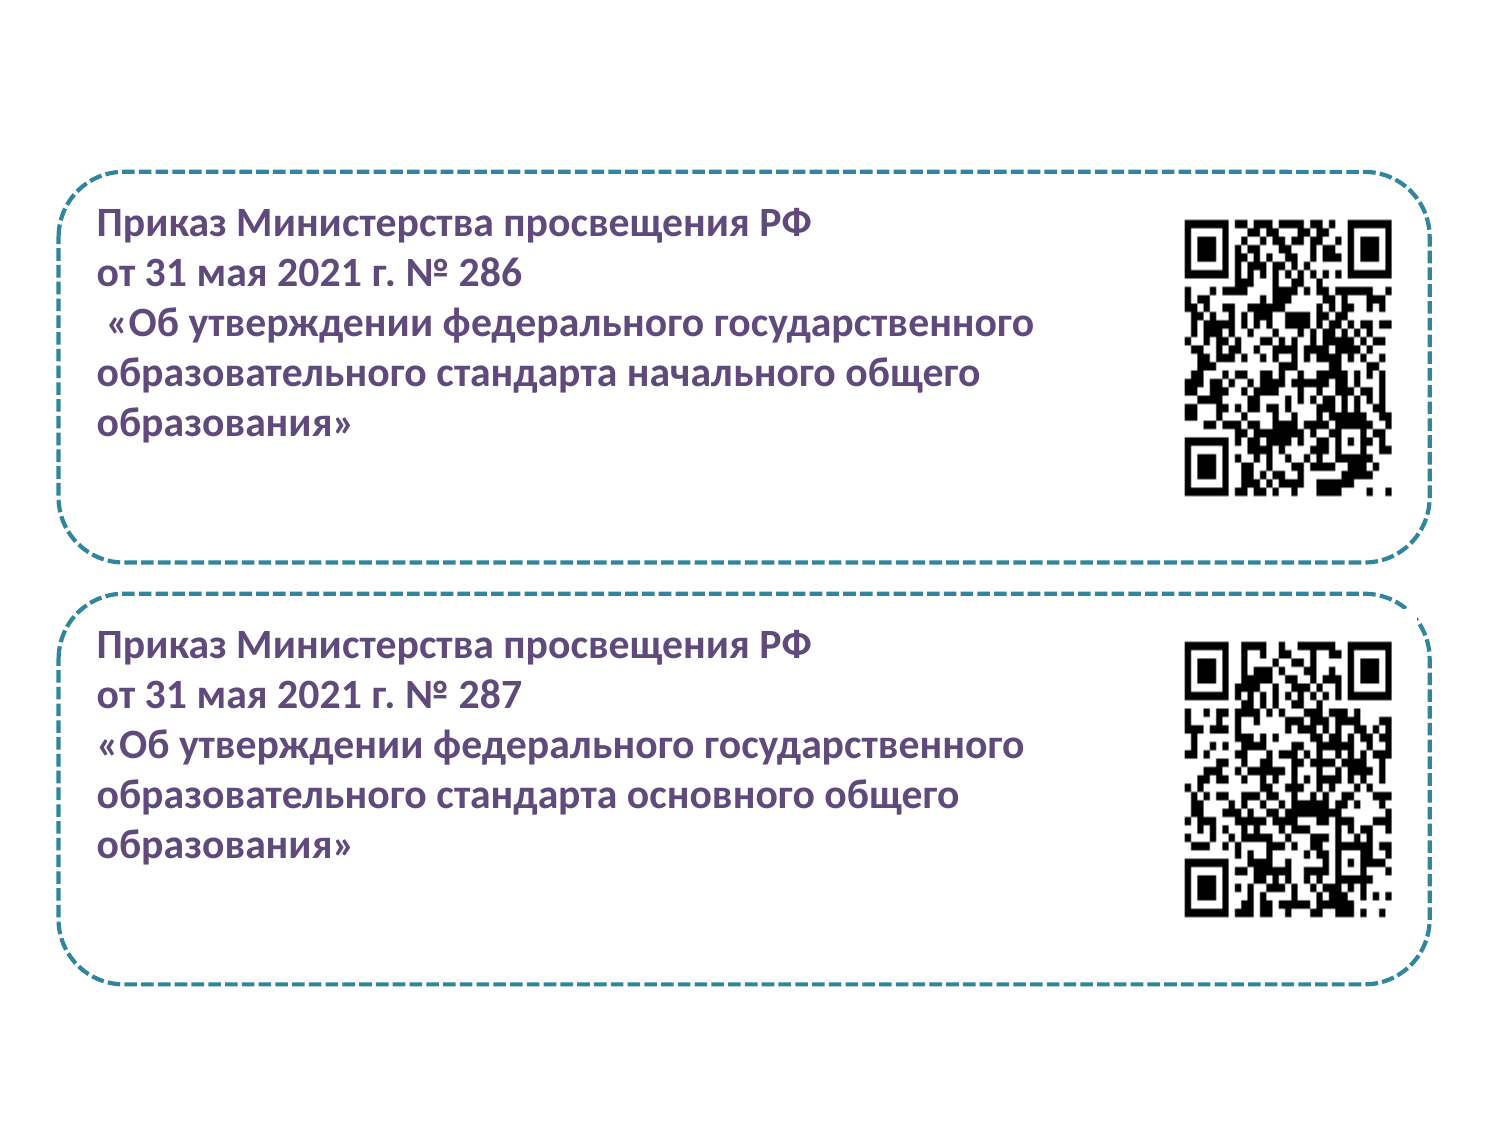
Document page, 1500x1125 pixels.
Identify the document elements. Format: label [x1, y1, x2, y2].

text_box [58, 171, 1430, 563]
text_box [58, 593, 1430, 985]
